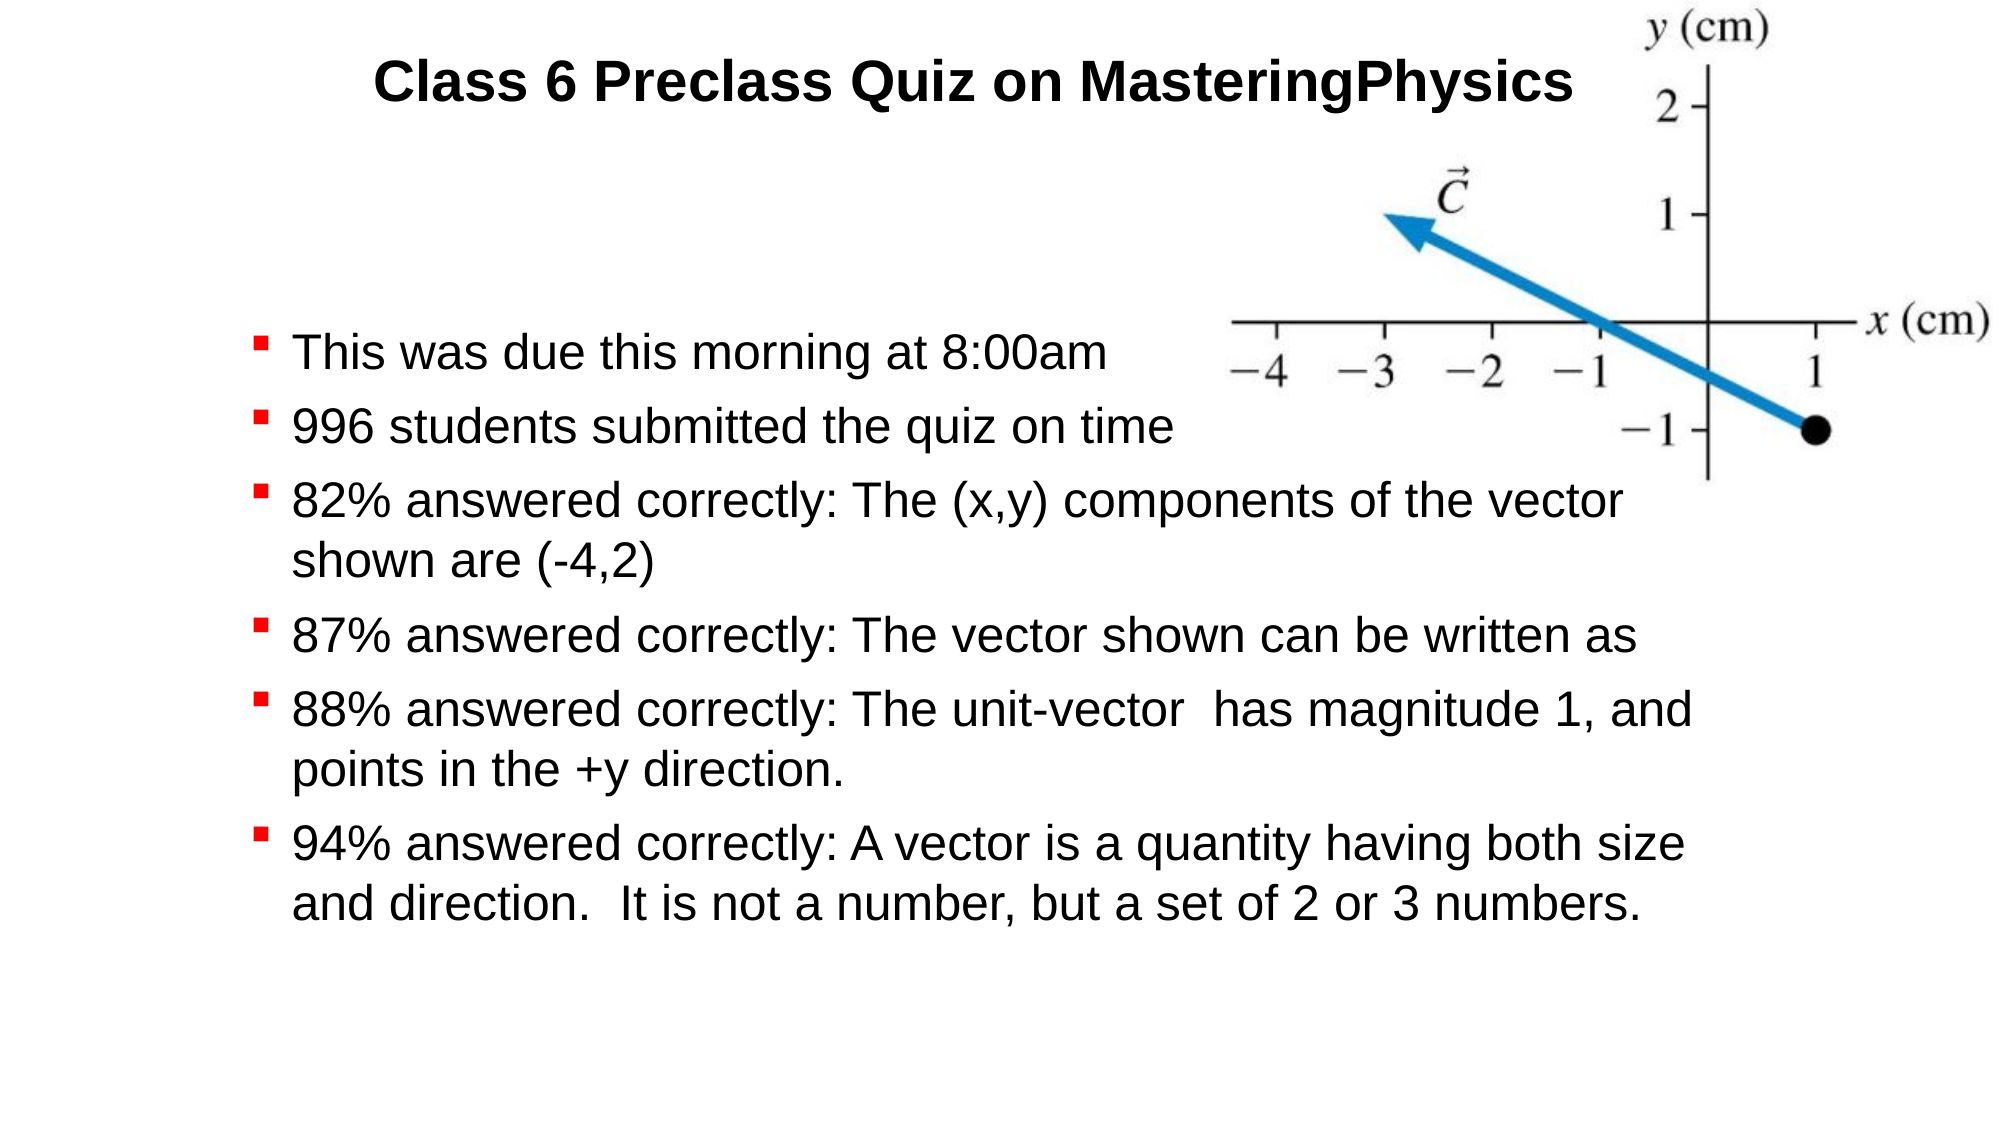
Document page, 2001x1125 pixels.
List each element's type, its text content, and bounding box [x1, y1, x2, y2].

picture [1224, 0, 2000, 498]
title Class 6 Preclass Quiz on MasteringPhysics [174, 37, 1219, 118]
